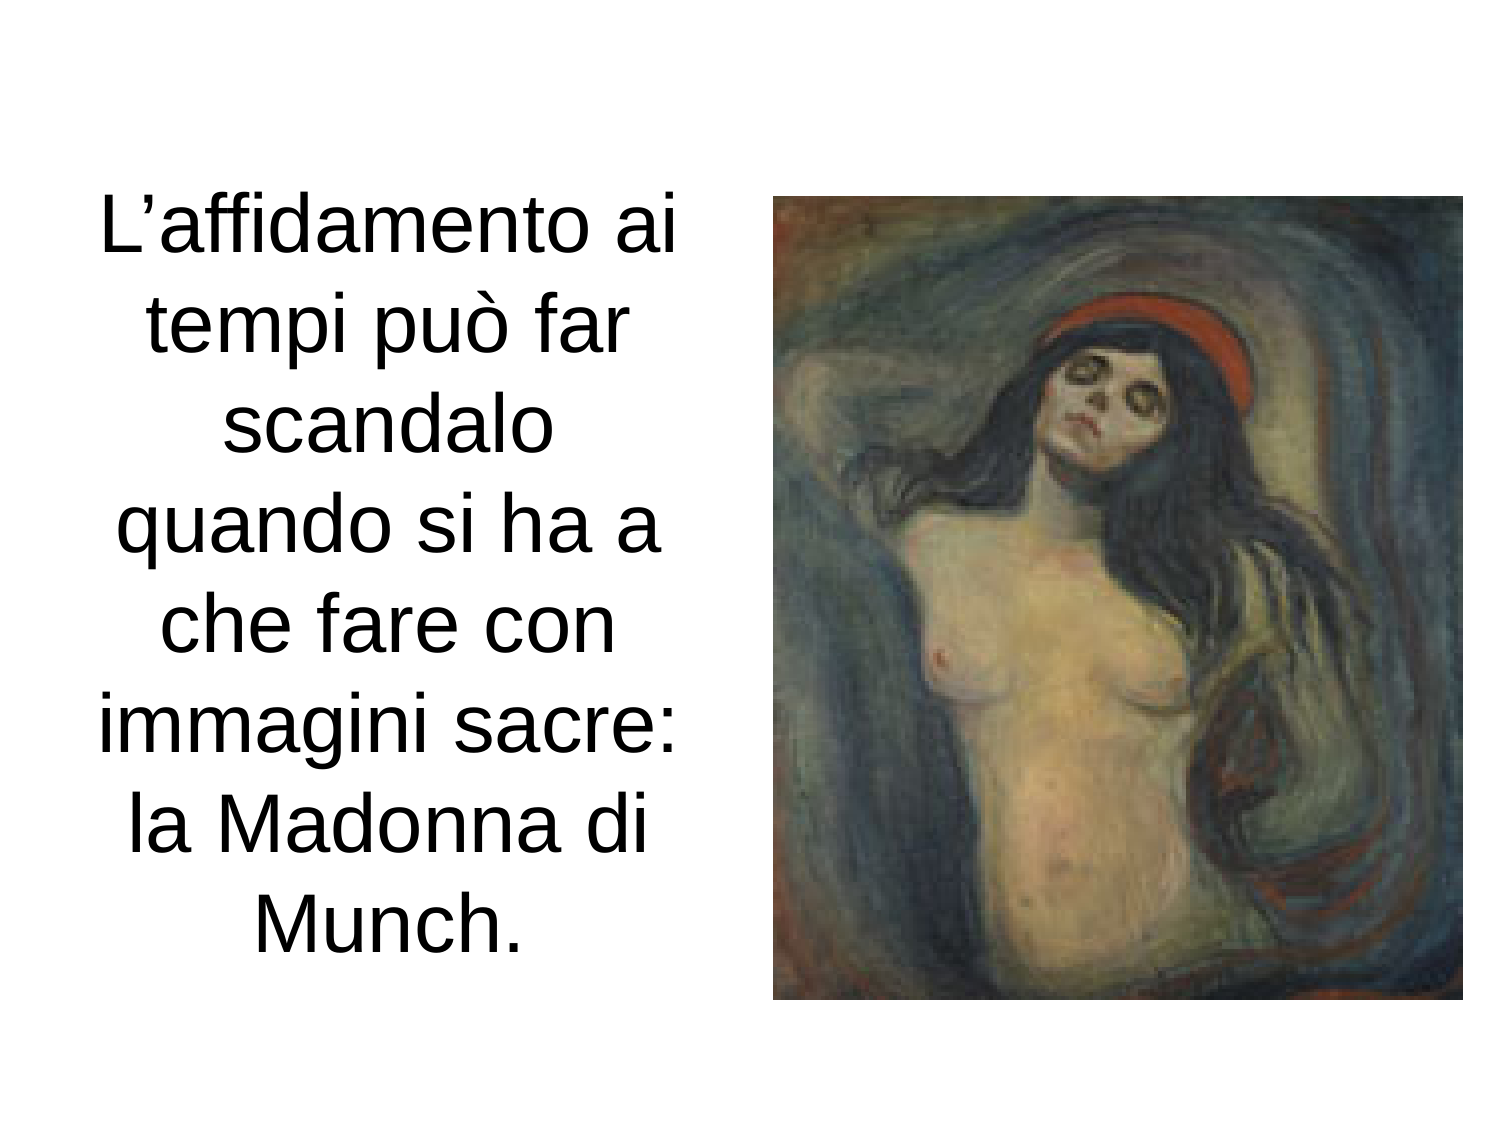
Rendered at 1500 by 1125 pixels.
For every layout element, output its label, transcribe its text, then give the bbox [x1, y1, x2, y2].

picture [773, 196, 1463, 1000]
title L’affidamento ai tempi può far scandalo quando si ha a che fare con immagini sacre: la Madonna di Munch. [75, 45, 703, 1094]
